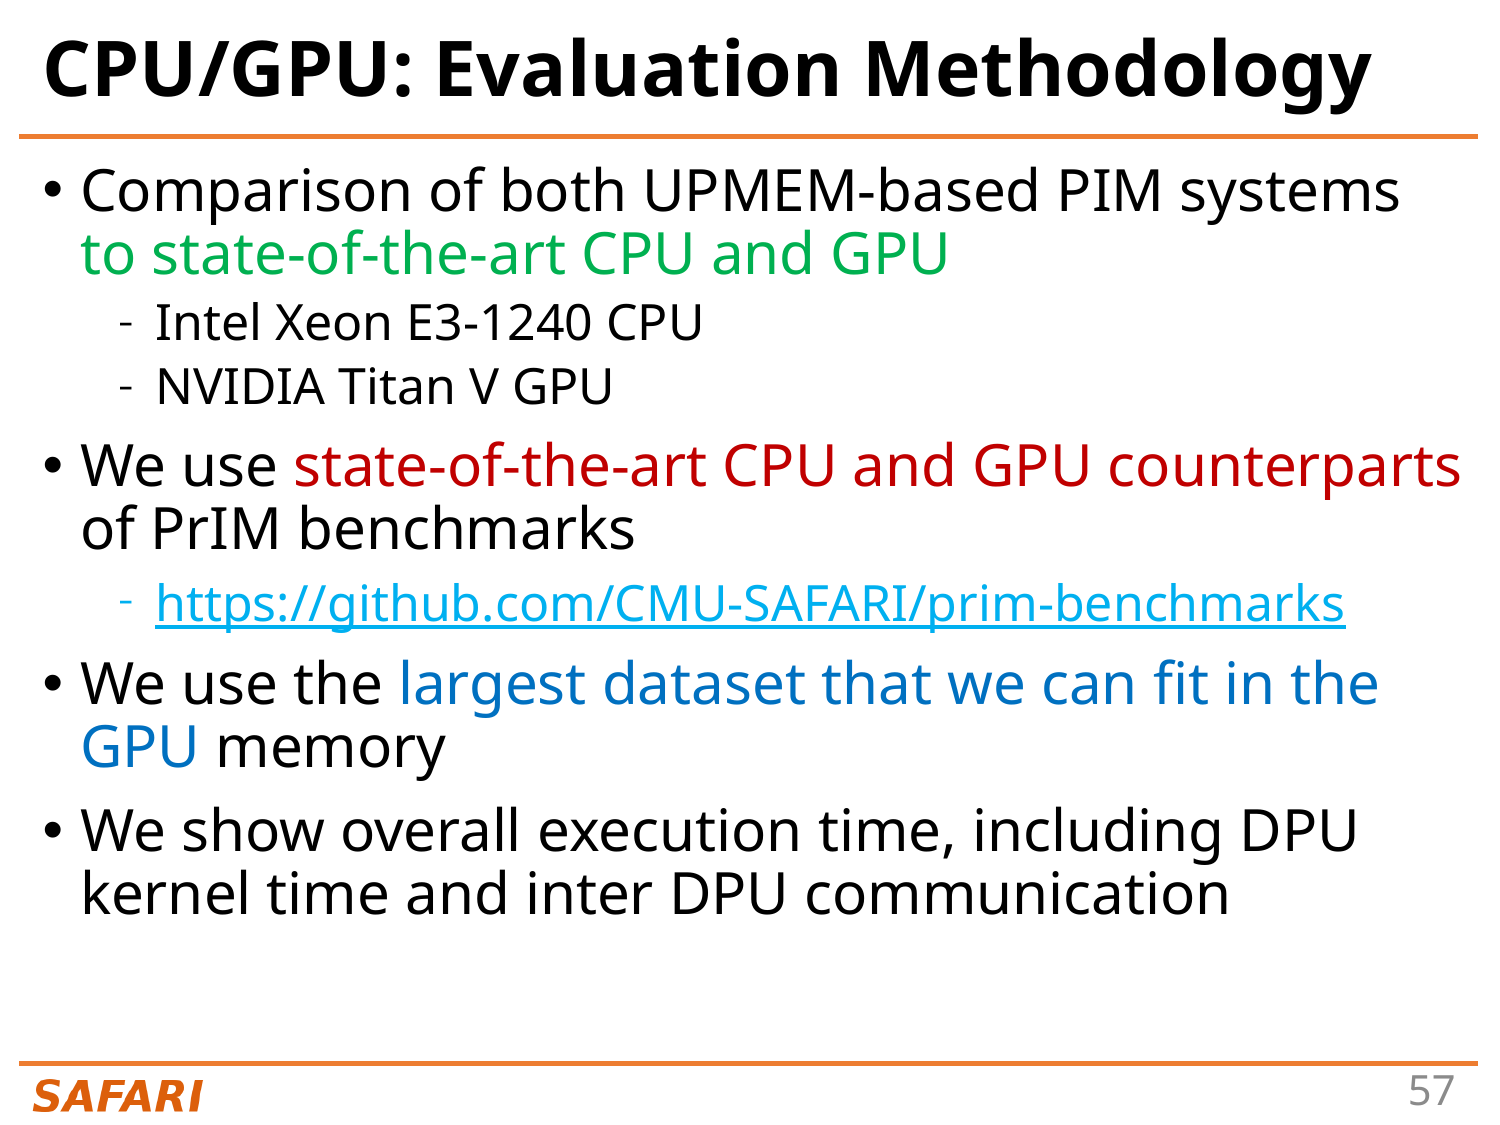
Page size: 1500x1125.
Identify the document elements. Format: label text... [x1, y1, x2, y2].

picture [31, 1070, 209, 1122]
list Comparison of both UPMEM-based PIM systems to state-of-the-art CPU and GPU Intel Xeon E3-1240 CPU NVIDIA Titan V GPU We use state-of-the-art CPU and GPU counterparts of PrIM benchmarks https://github.com/CMU-SAFARI/prim-benchmarks We use the largest dataset that we can fit in the GPU memory We show overall execution time, including DPU kernel time and inter DPU communication [27, 153, 1487, 1022]
title CPU/GPU: Evaluation Methodology [27, 21, 1487, 122]
